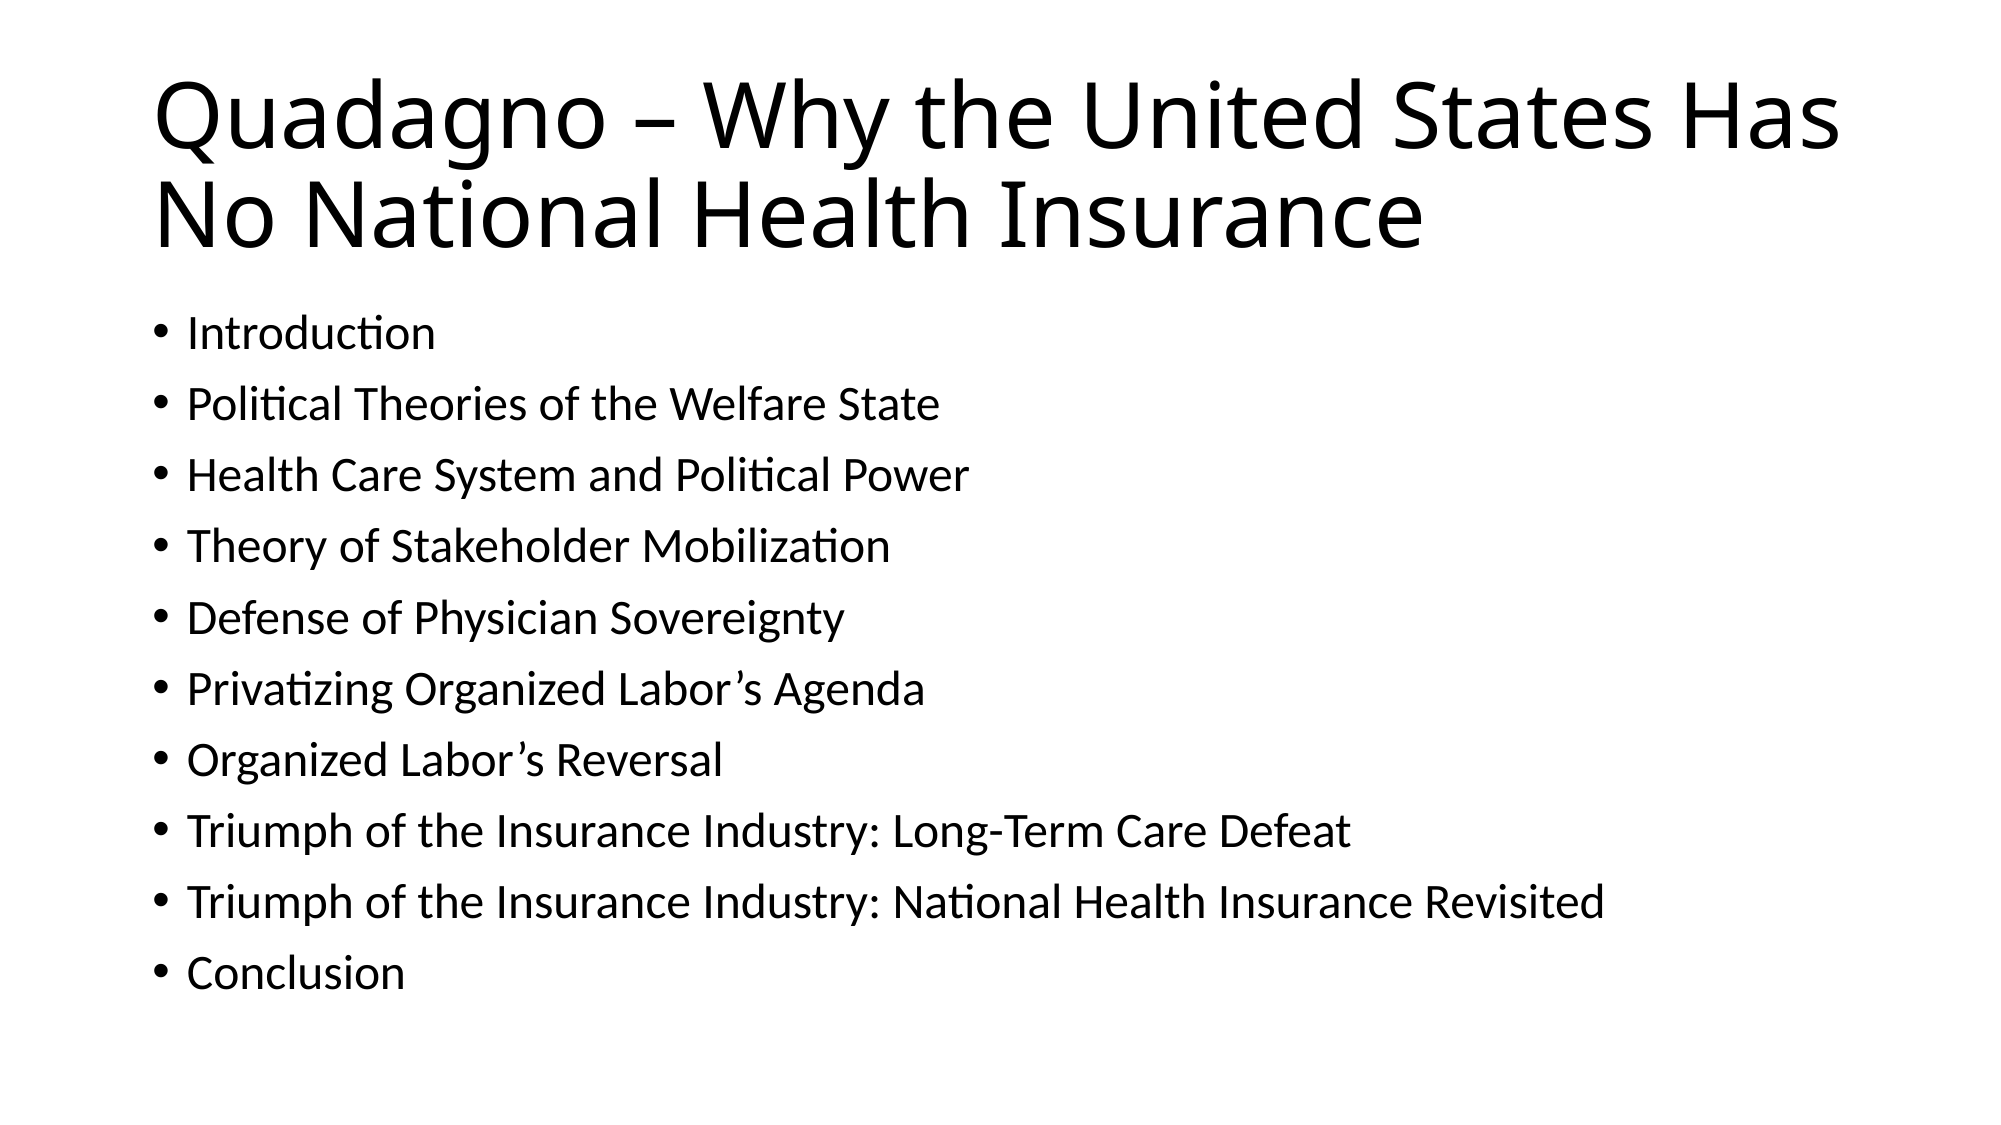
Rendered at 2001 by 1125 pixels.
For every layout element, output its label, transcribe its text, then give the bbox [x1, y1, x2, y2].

title Quadagno – Why the United States Has No National Health Insurance [137, 59, 1863, 278]
list Introduction Political Theories of the Welfare State Health Care System and Political Power Theory of Stakeholder Mobilization Defense of Physician Sovereignty Privatizing Organized Labor’s Agenda Organized Labor’s Reversal Triumph of the Insurance Industry: Long-Term Care Defeat Triumph of the Insurance Industry: National Health Insurance Revisited Conclusion [137, 299, 1863, 1014]
